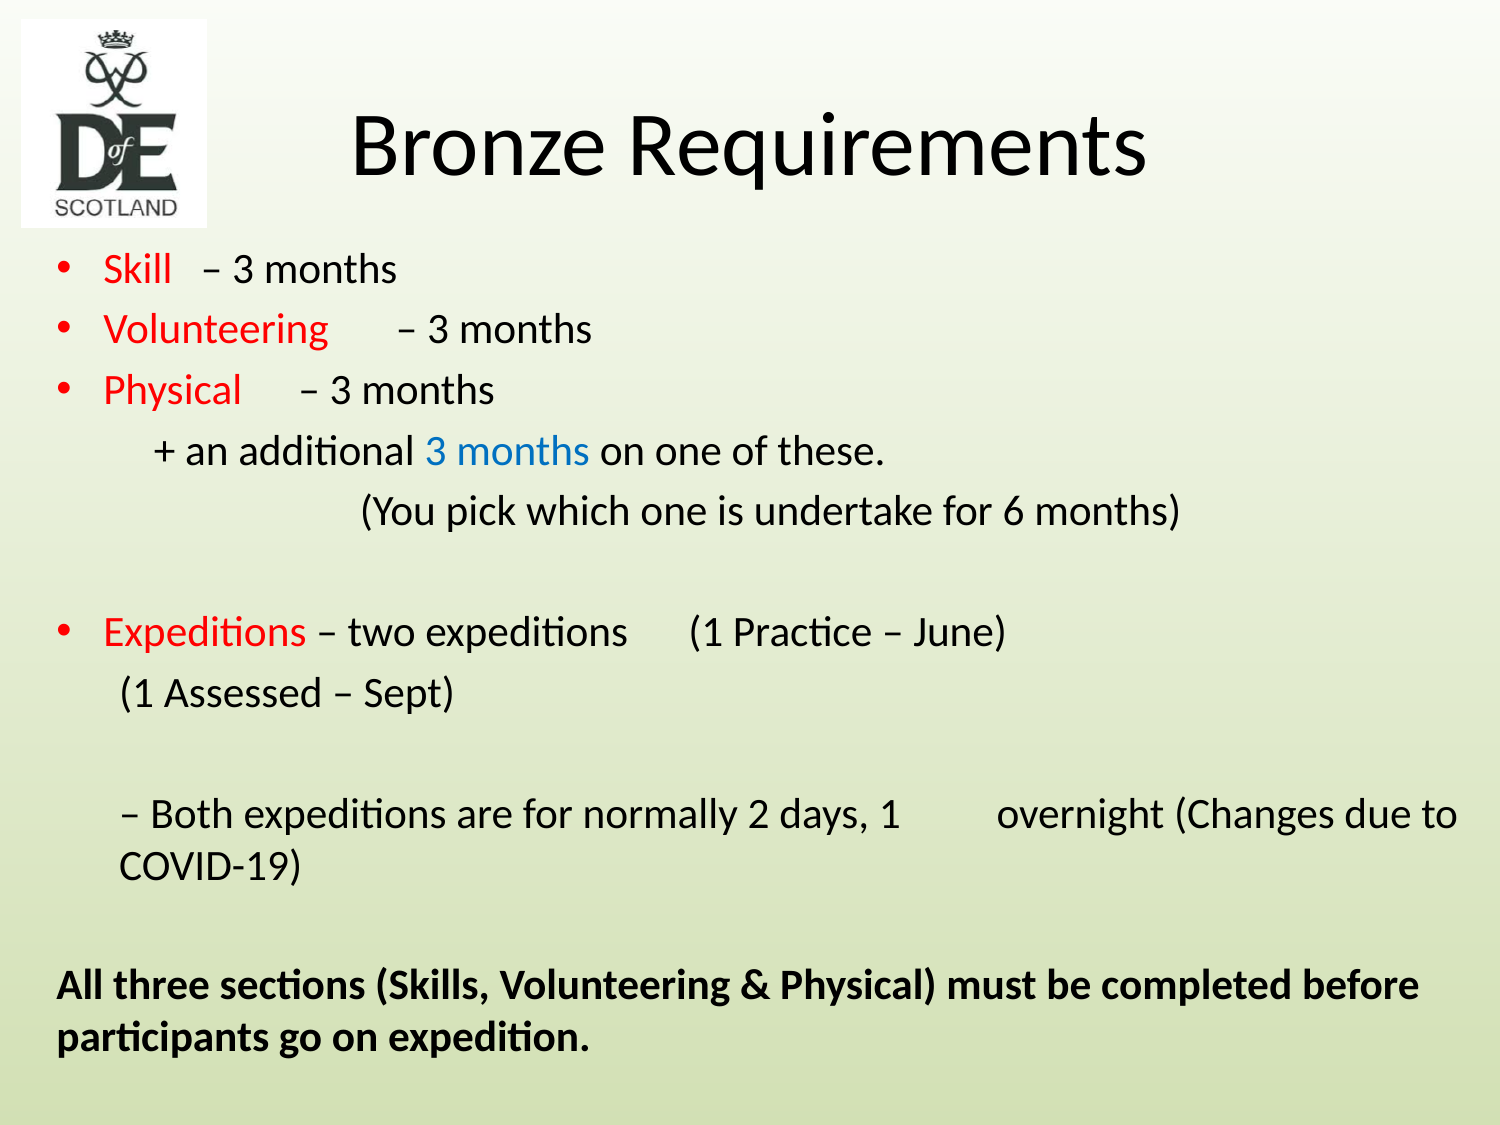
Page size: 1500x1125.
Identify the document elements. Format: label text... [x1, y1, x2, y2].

picture [21, 18, 207, 228]
list Skill – 3 months Volunteering – 3 months Physical – 3 months + an additional 3 months on one of these. (You pick which one is undertake for 6 months) Expeditions – two expeditions (1 Practice – June) (1 Assessed – Sept) – Both expeditions are for normally 2 days, 1 overnight (Changes due to COVID-19) All three sections (Skills, Volunteering & Physical) must be completed before participants go on expedition. [41, 232, 1500, 1071]
title Bronze Requirements [209, 45, 1425, 232]
